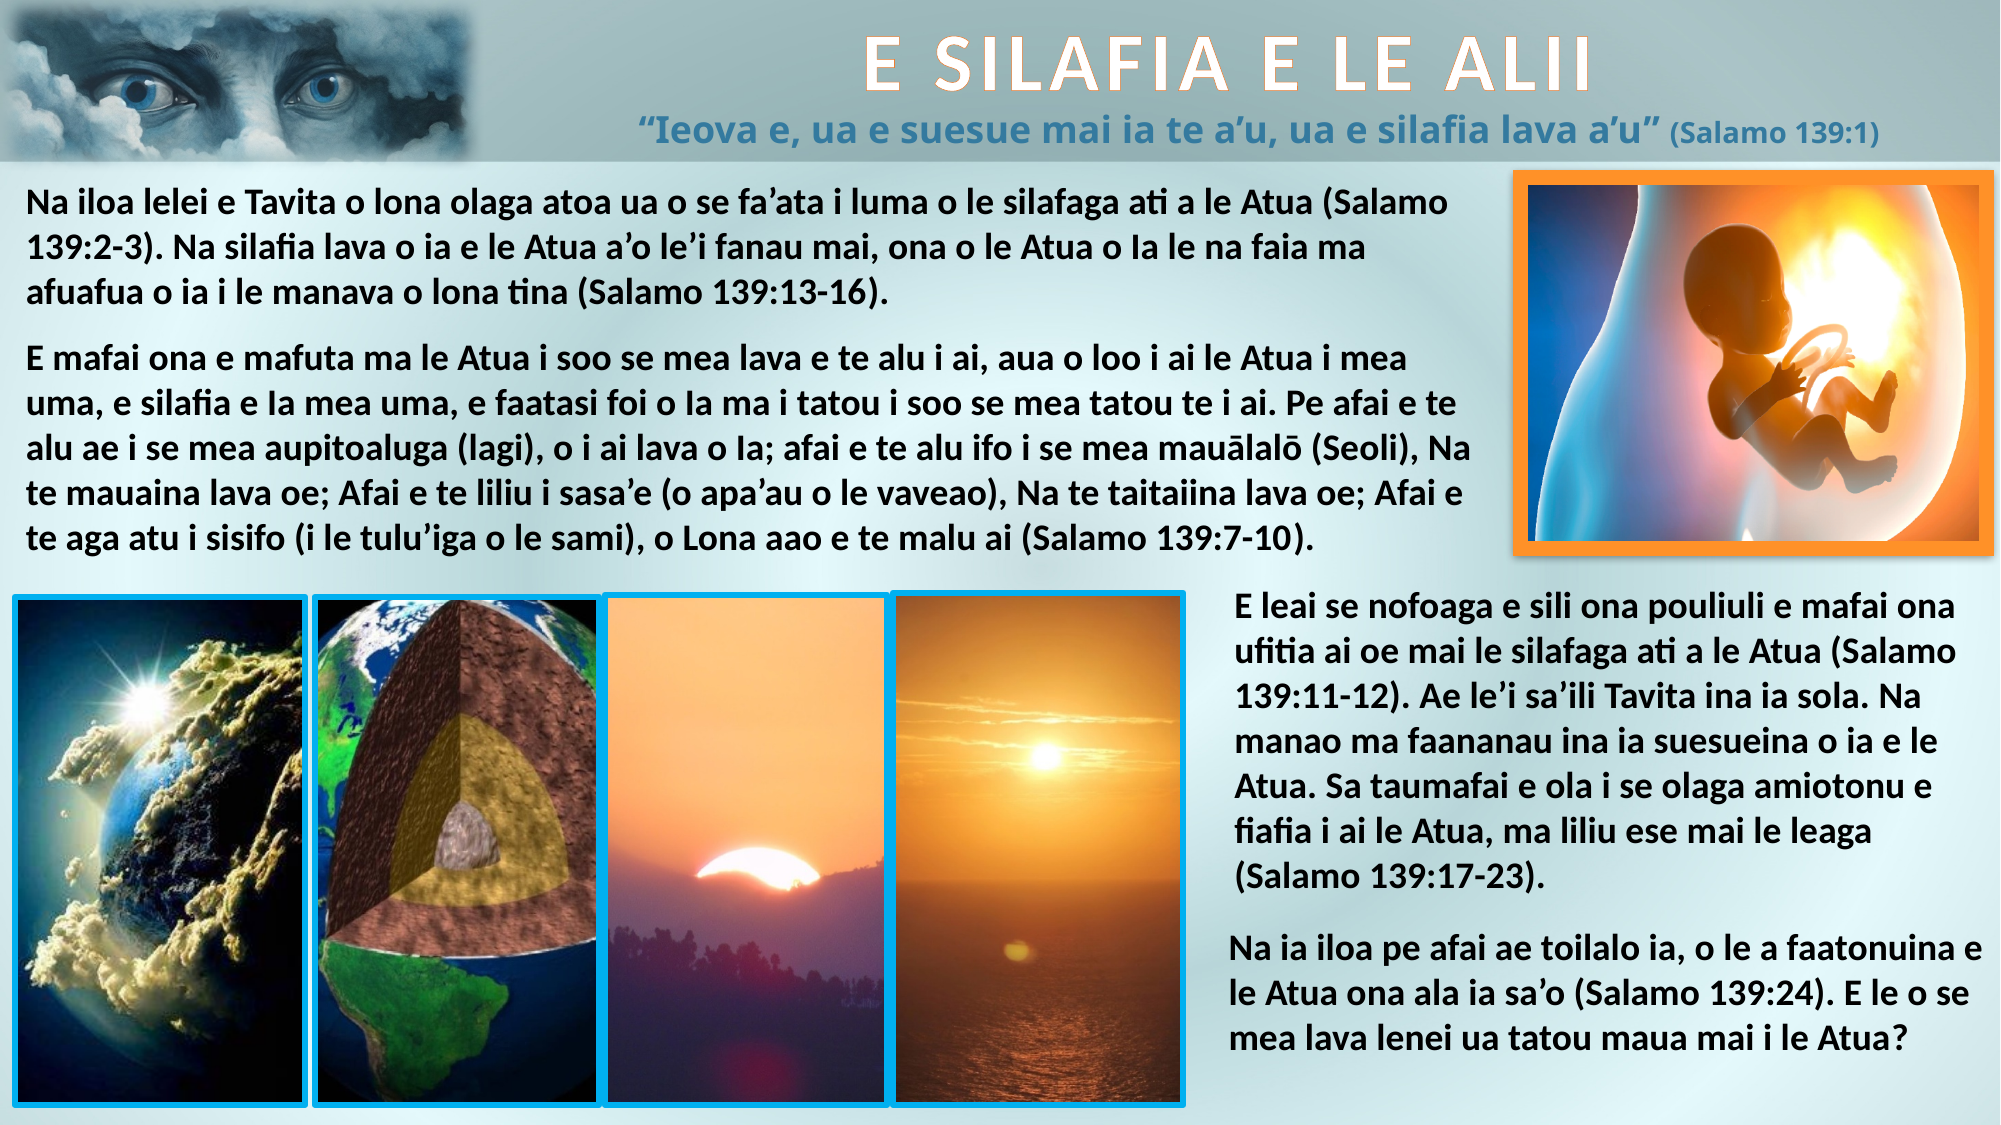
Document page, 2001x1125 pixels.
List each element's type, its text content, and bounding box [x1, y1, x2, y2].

text_box E mafai ona e mafuta ma le Atua i soo se mea lava e te alu i ai, aua o loo i ai le Atua i mea uma, e silafia e Ia mea uma, e faatasi foi o Ia ma i tatou i soo se mea tatou te i ai. Pe afai e te alu ae i se mea aupitoaluga (lagi), o i ai lava o Ia; afai e te alu ifo i se mea mauālalō (Seoli), Na te mauaina lava oe; Afai e te liliu i sasa’e (o apa’au o le vaveao), Na te taitaiina lava oe; Afai e te aga atu i sisifo (i le tulu’iga o le sami), o Lona aao e te malu ai (Salamo 139:7-10). [11, 325, 1496, 566]
text_box Na ia iloa pe afai ae toilalo ia, o le a faatonuina e le Atua ona ala ia sa’o (Salamo 139:24). E le o se mea lava lenei ua tatou maua mai i le Atua? [1213, 915, 2000, 1066]
text_box “Ieova e, ua e suesue mai ia te a’u, ua e silafia lava a’u” (Salamo 139:1) [592, 98, 1927, 159]
text_box E SILAFIA E LE ALII [484, 0, 2000, 115]
text_box Na iloa lelei e Tavita o lona olaga atoa ua o se fa’ata i luma o le silafaga ati a le Atua (Salamo 139:2-3). Na silafia lava o ia e le Atua a’o le’i fanau mai, ona o le Atua o Ia le na faia ma afuafua o ia i le manava o lona tina (Salamo 139:13-16). [11, 169, 1493, 320]
text_box E leai se nofoaga e sili ona pouliuli e mafai ona ufitia ai oe mai le silafaga ati a le Atua (Salamo 139:11-12). Ae le’i sa’ili Tavita ina ia sola. Na manao ma faananau ina ia suesueina o ia e le Atua. Sa taumafai e ola i se olaga amiotonu e fiafia i ai le Atua, ma liliu ese mai le leaga (Salamo 139:17-23). [1219, 573, 1976, 904]
picture [0, 0, 2001, 1125]
